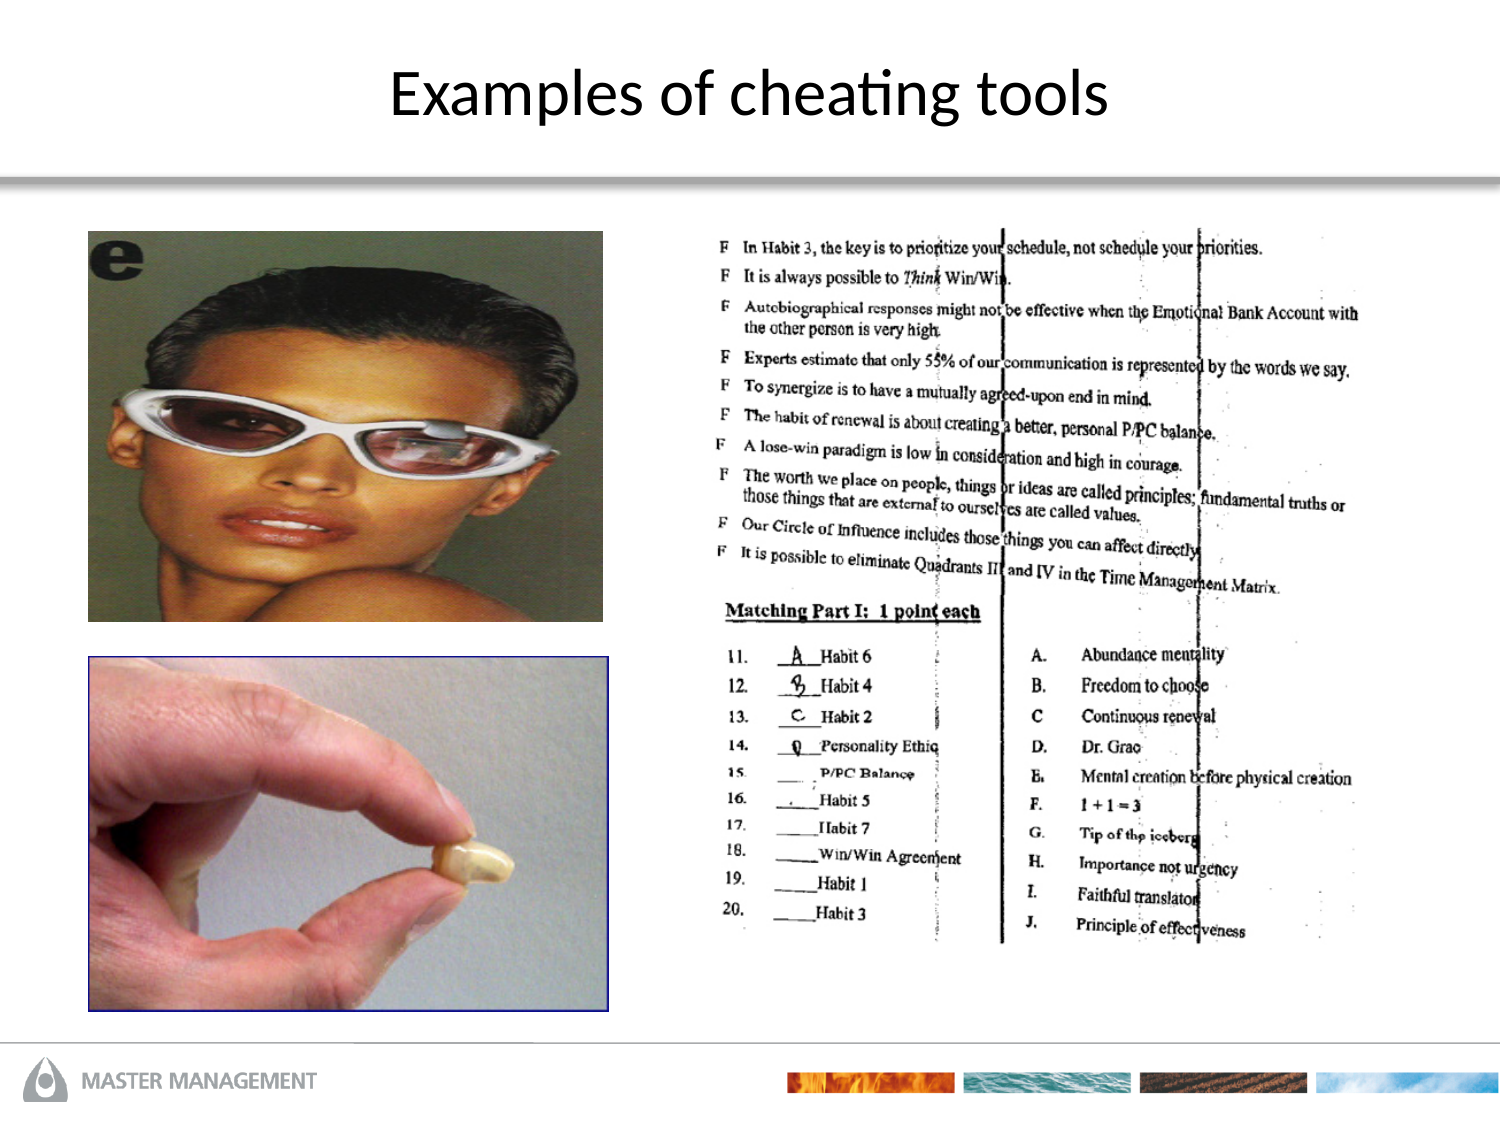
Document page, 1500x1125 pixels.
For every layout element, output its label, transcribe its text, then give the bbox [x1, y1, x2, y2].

picture [785, 1070, 1500, 1095]
picture [88, 231, 603, 622]
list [702, 219, 1364, 963]
picture [88, 656, 609, 1012]
title Examples of cheating tools [74, 23, 1426, 155]
picture [23, 1057, 317, 1102]
